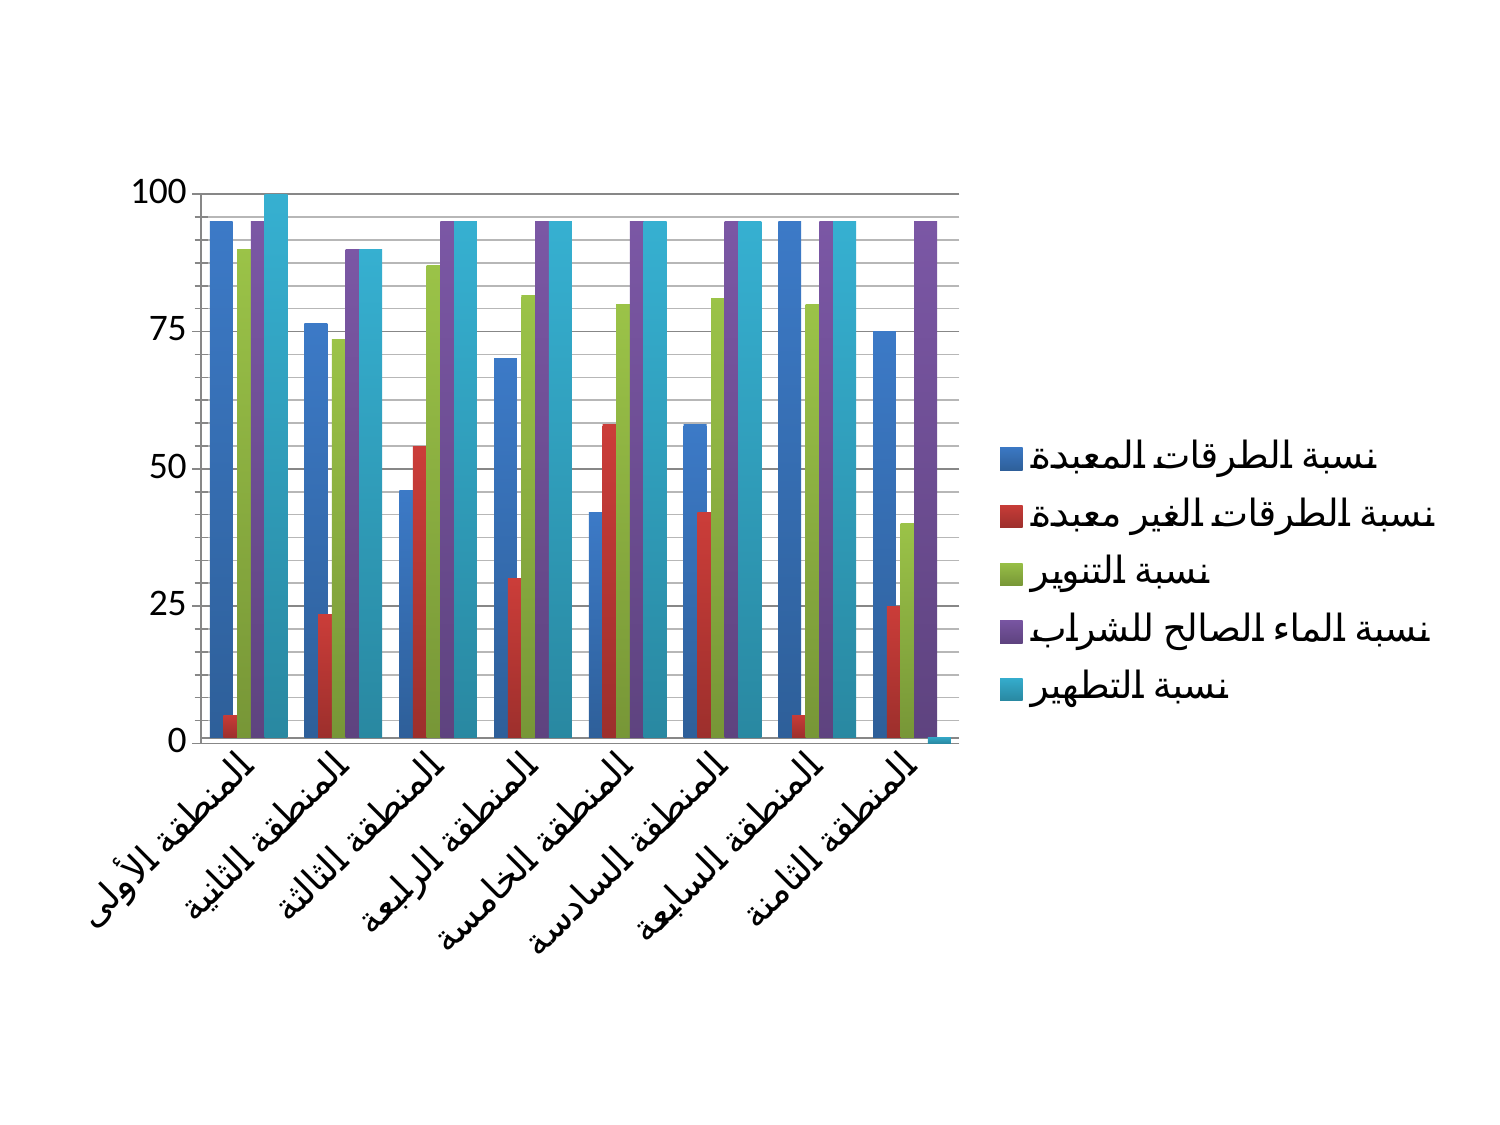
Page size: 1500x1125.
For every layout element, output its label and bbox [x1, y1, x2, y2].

chart [41, 160, 1459, 988]
